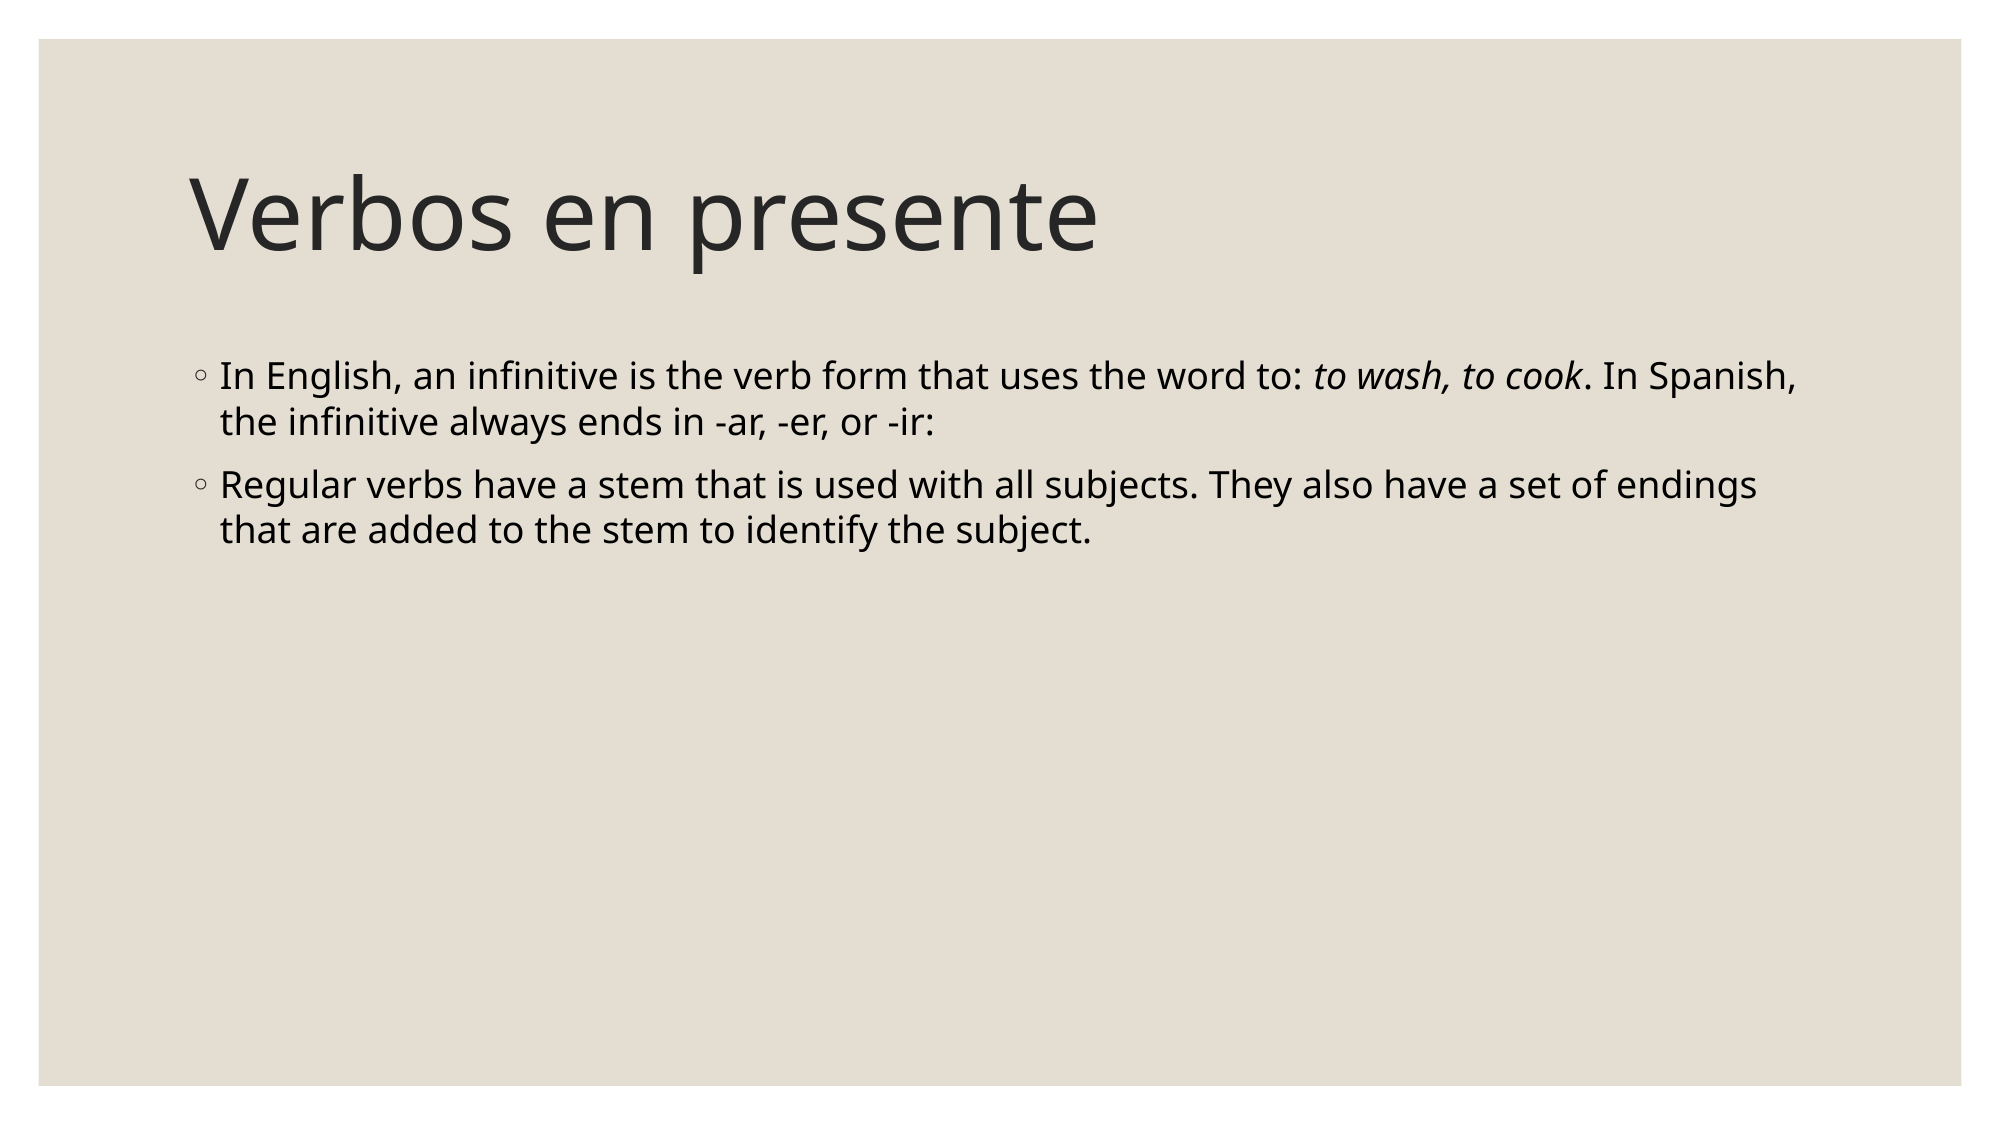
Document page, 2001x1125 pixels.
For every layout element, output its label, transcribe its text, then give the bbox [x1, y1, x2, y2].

title Verbos en presente [174, 105, 1825, 331]
list In English, an infinitive is the verb form that uses the word to: to wash, to cook. In Spanish, the infinitive always ends in -ar, -er, or -ir: Regular verbs have a stem that is used with all subjects. They also have a set of endings that are added to the stem to identify the subject. [174, 345, 1825, 990]
